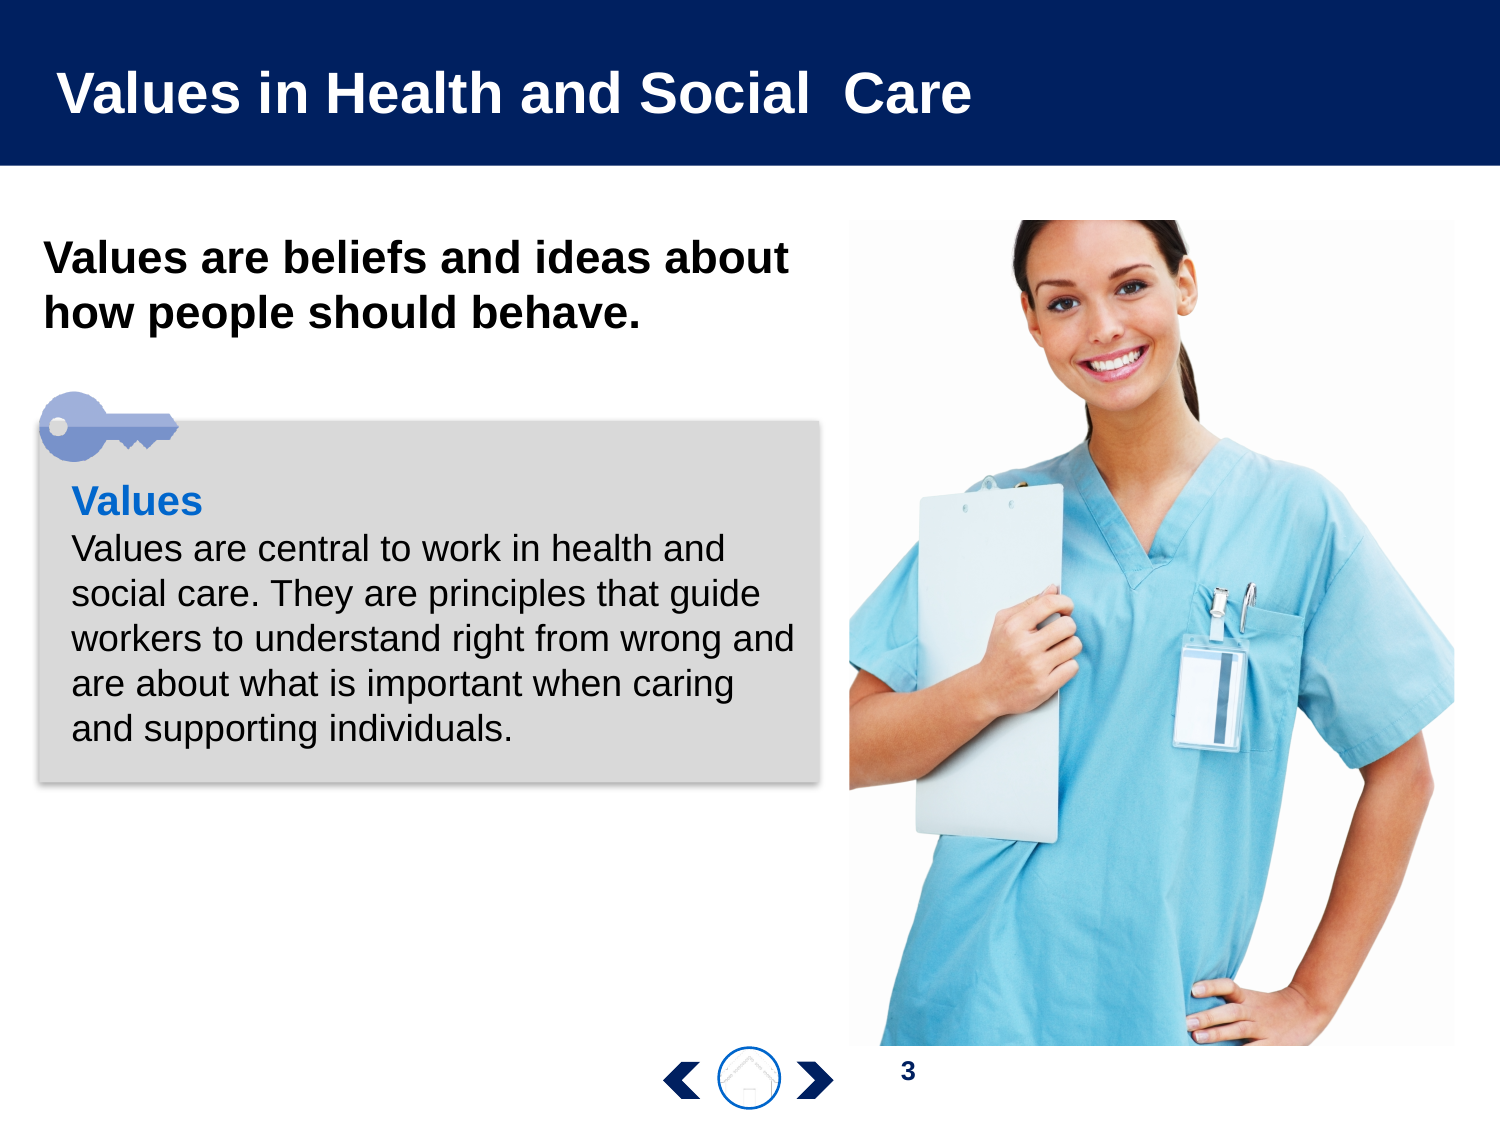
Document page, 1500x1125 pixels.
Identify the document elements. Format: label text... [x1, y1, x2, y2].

title Values in Health and Social Care [41, 14, 1500, 166]
picture [721, 1049, 778, 1107]
list Values are beliefs and ideas about how people should behave. [28, 219, 820, 384]
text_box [29, 384, 821, 783]
picture [849, 220, 1455, 1046]
